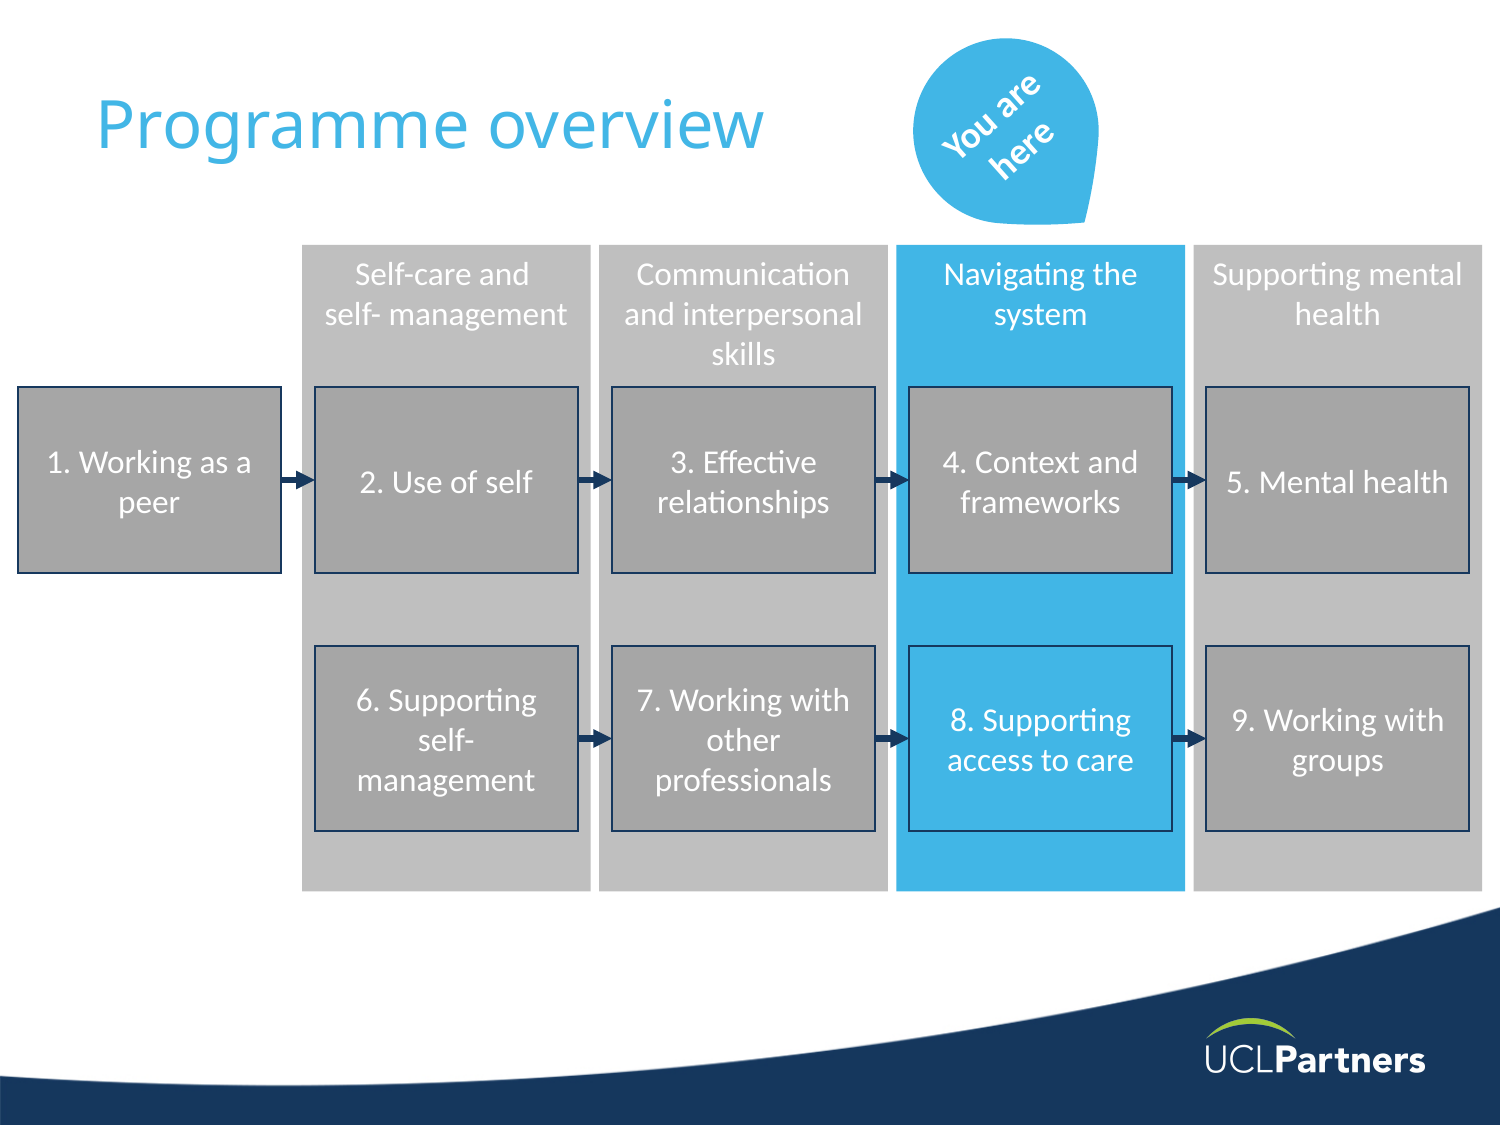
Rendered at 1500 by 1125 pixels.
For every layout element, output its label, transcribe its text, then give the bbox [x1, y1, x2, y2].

picture [0, 0, 1500, 1125]
text_box Navigating the system [895, 740, 1186, 892]
text_box 9. Working with groups [1205, 645, 1470, 832]
text_box Communication and interpersonal skills [598, 482, 889, 737]
text_box 6. Supporting self-management [314, 645, 579, 832]
title Programme overview [80, 83, 1441, 240]
text_box Navigating the system [895, 244, 1186, 478]
text_box 5. Mental health [1205, 386, 1470, 574]
text_box Communication and interpersonal skills [598, 740, 889, 892]
text_box 8. Supporting access to care [908, 645, 1173, 832]
text_box 2. Use of self [314, 386, 579, 574]
text_box 1. Working as a peer [17, 386, 282, 574]
text_box Communication and interpersonal skills [598, 244, 889, 478]
text_box Self-care and self- management [301, 244, 592, 479]
text_box Navigating the system [895, 482, 1186, 737]
text_box 4. Context and frameworks [908, 386, 1173, 574]
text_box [913, 38, 1099, 224]
text_box 7. Working with other professionals [611, 645, 876, 832]
text_box 3. Effective relationships [611, 386, 876, 574]
text_box Supporting mental health [1193, 244, 1483, 892]
text_box Self-care and self- management [301, 481, 592, 892]
